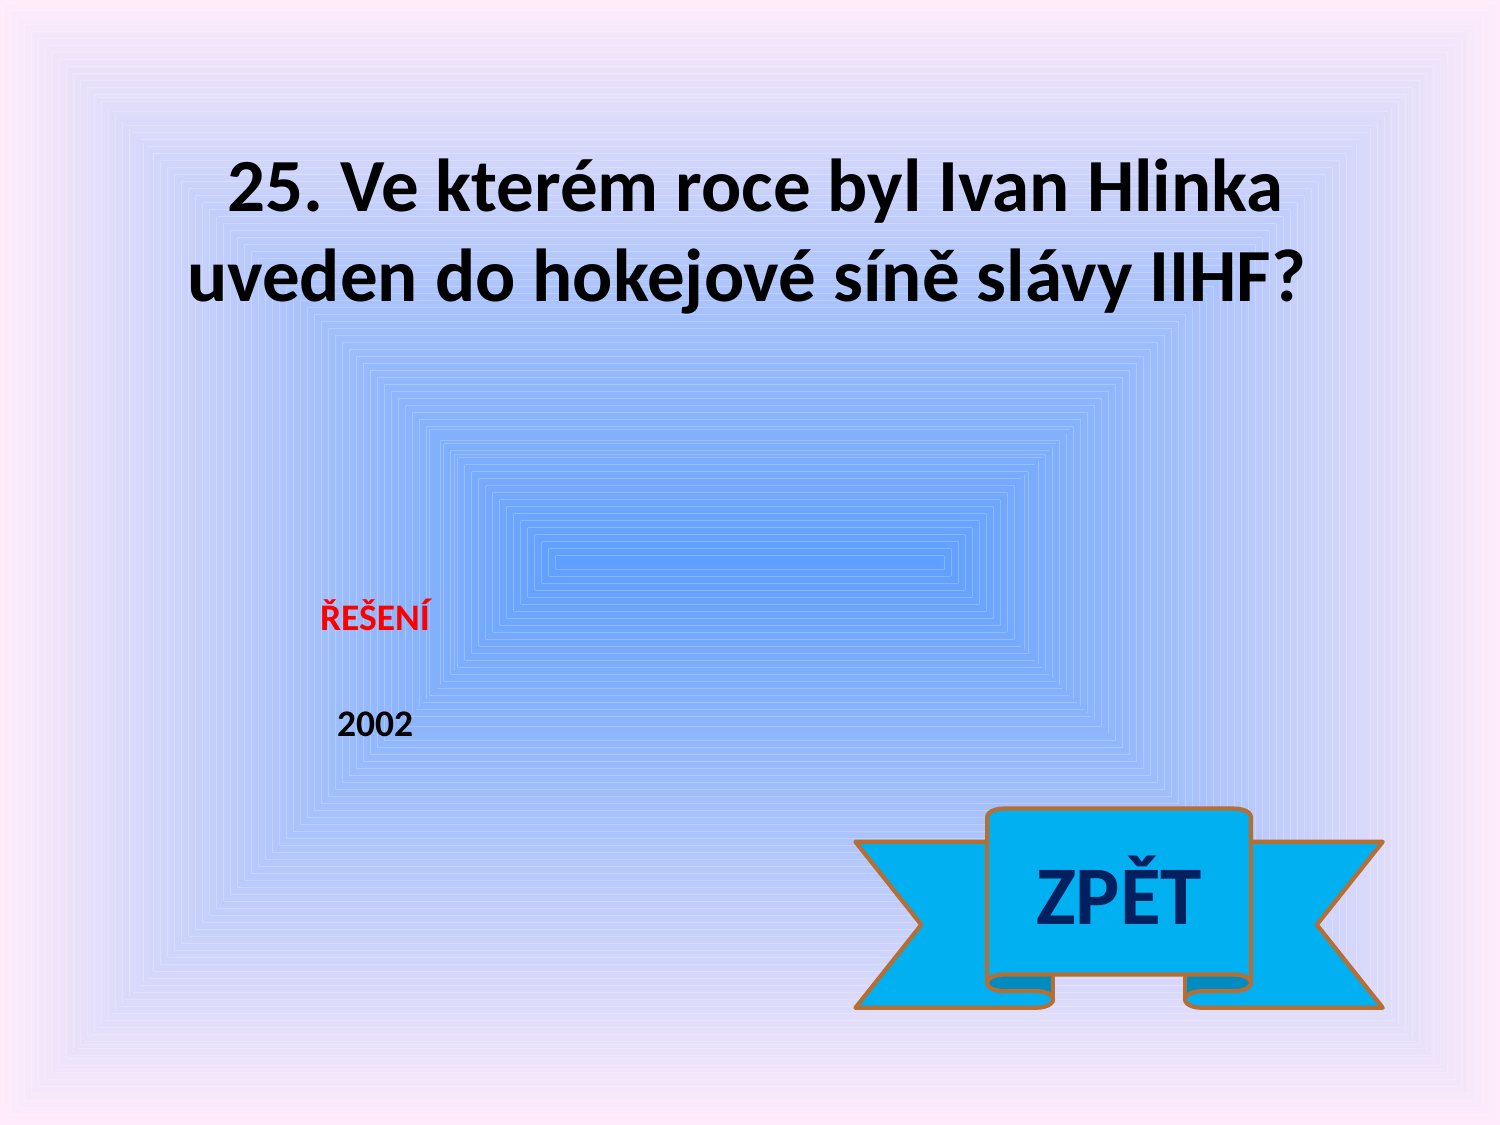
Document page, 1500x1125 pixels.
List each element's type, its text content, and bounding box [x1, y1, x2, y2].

text_box ŘEŠENÍ [152, 585, 598, 646]
text_box ZPĚT [853, 806, 1385, 1010]
text_box 25. Ve kterém roce byl Ivan Hlinka uveden do hokejové síně slávy IIHF? [163, 128, 1348, 324]
text_box 2002 [152, 691, 598, 752]
